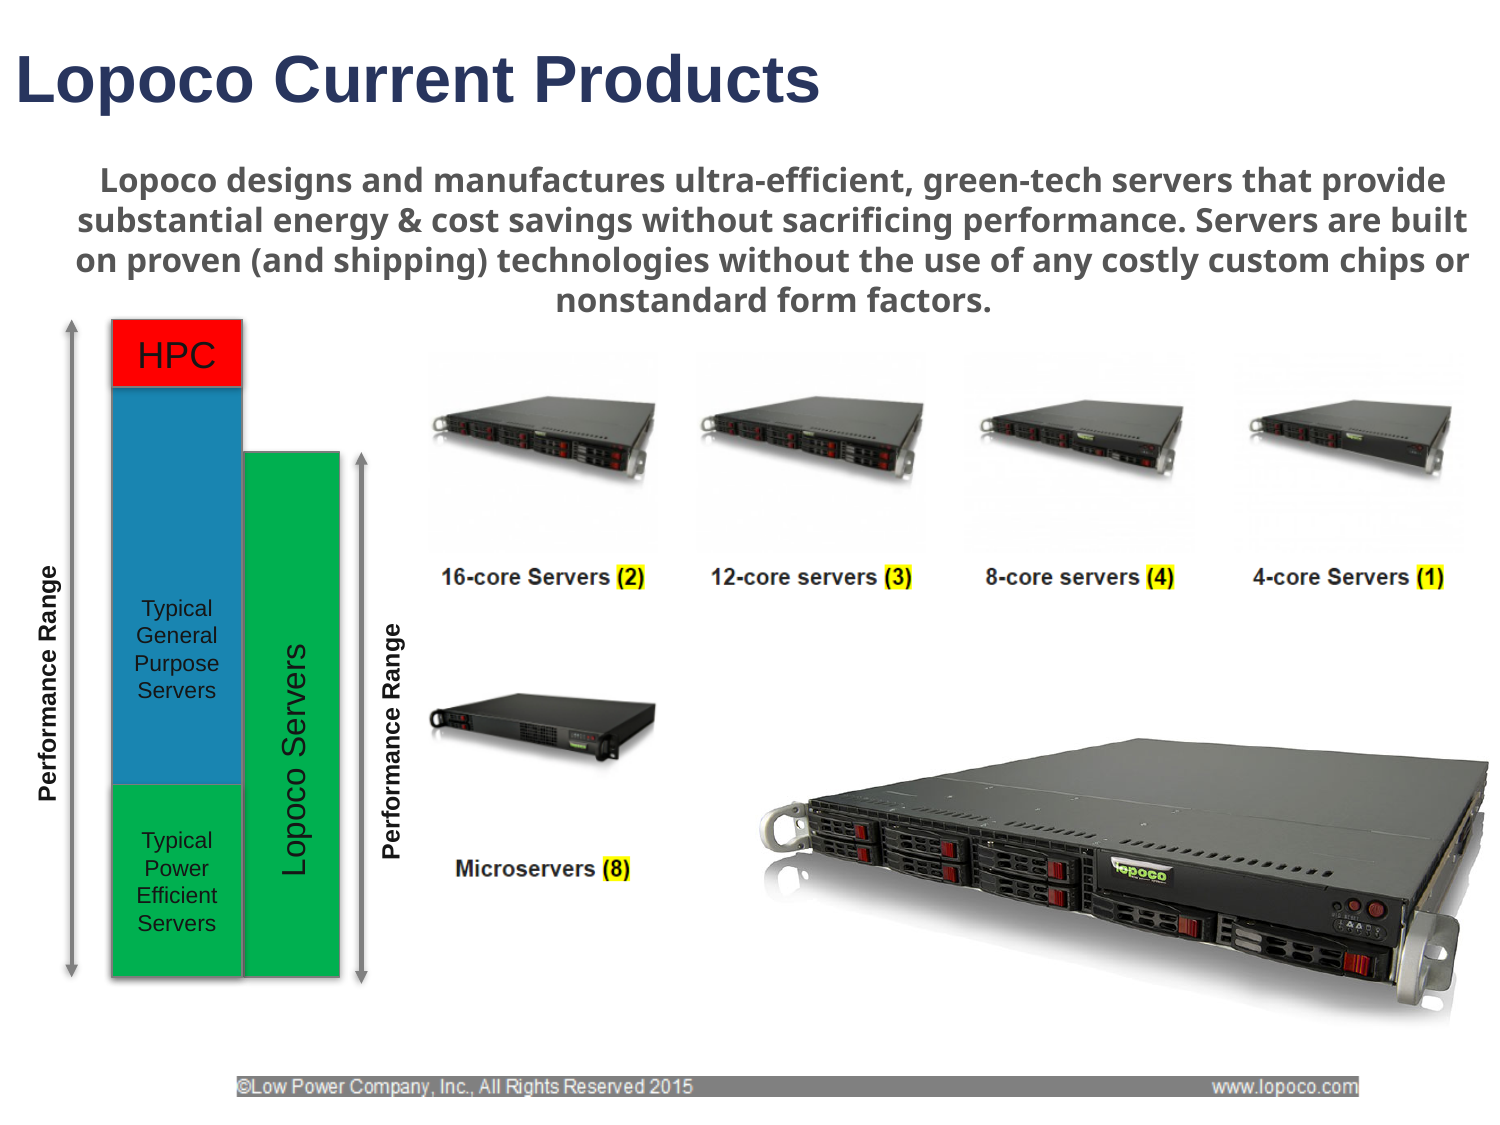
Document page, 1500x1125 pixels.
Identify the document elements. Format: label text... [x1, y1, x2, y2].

picture [406, 351, 1497, 1030]
title Lopoco Current Products [0, 12, 1441, 138]
text_box Typical Power Efficient Servers [111, 784, 243, 978]
picture [233, 1076, 1367, 1098]
text_box Lopoco designs and manufactures ultra-efficient, green-tech servers that provide substantial energy & cost savings without sacrificing performance. Servers are built on proven (and shipping) technologies without the use of any costly custom chips or nonstandard form factors. [47, 151, 1500, 416]
slide_number 5 [1149, 1072, 1500, 1125]
text_box HPC [111, 319, 243, 388]
text_box [248, 451, 340, 978]
text_box Performance Range [23, 452, 67, 817]
text_box Lopoco Servers [264, 549, 319, 892]
text_box Typical General Purpose Servers [111, 393, 243, 784]
text_box Performance Range [367, 510, 401, 876]
